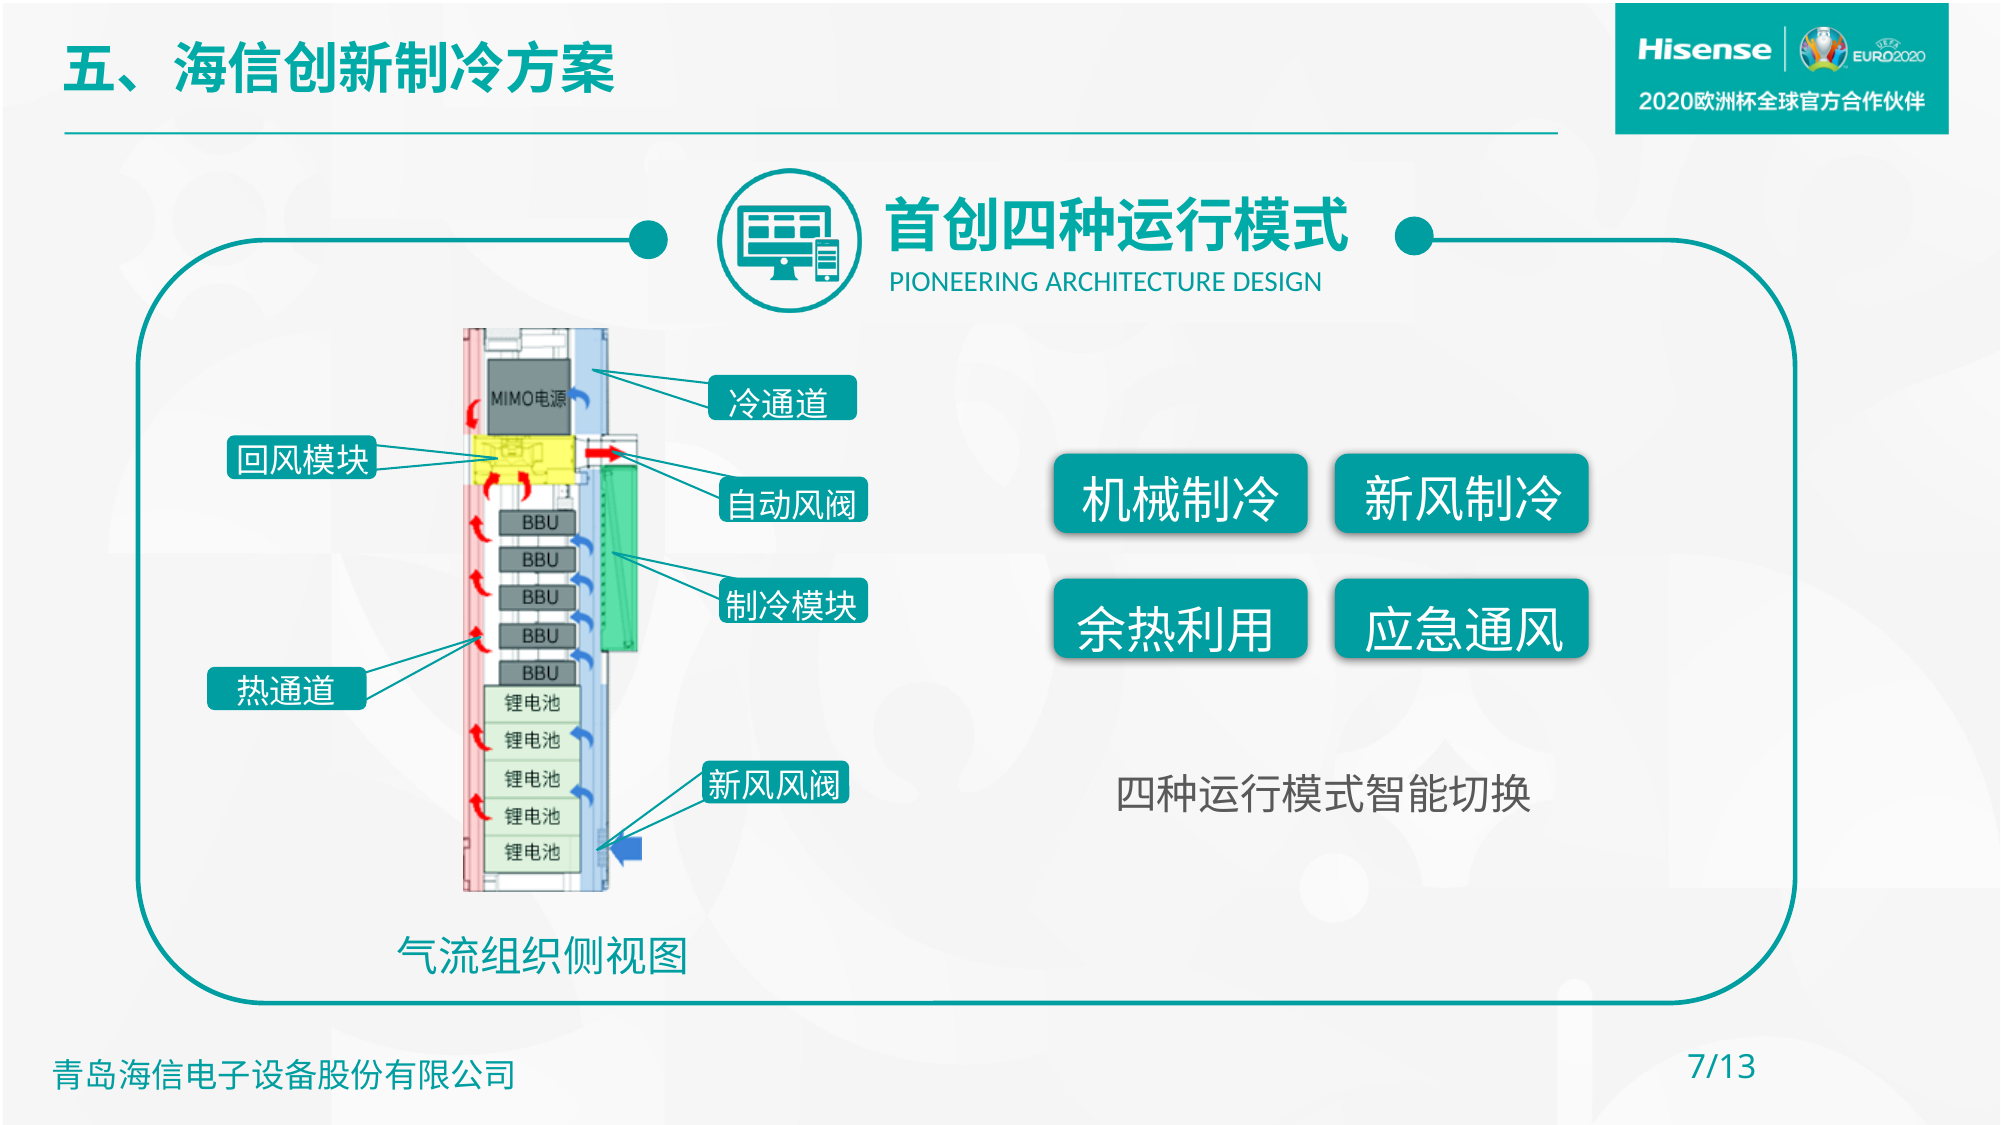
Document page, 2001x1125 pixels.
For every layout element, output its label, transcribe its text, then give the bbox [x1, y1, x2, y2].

text_box 7/13 [1609, 1037, 1835, 1093]
text_box 青岛海信电子设备股份有限公司 [36, 1046, 533, 1102]
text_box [137, 160, 1796, 1004]
picture [2, 3, 2001, 1125]
text_box 五、海信创新制冷方案 [0, 34, 1418, 97]
